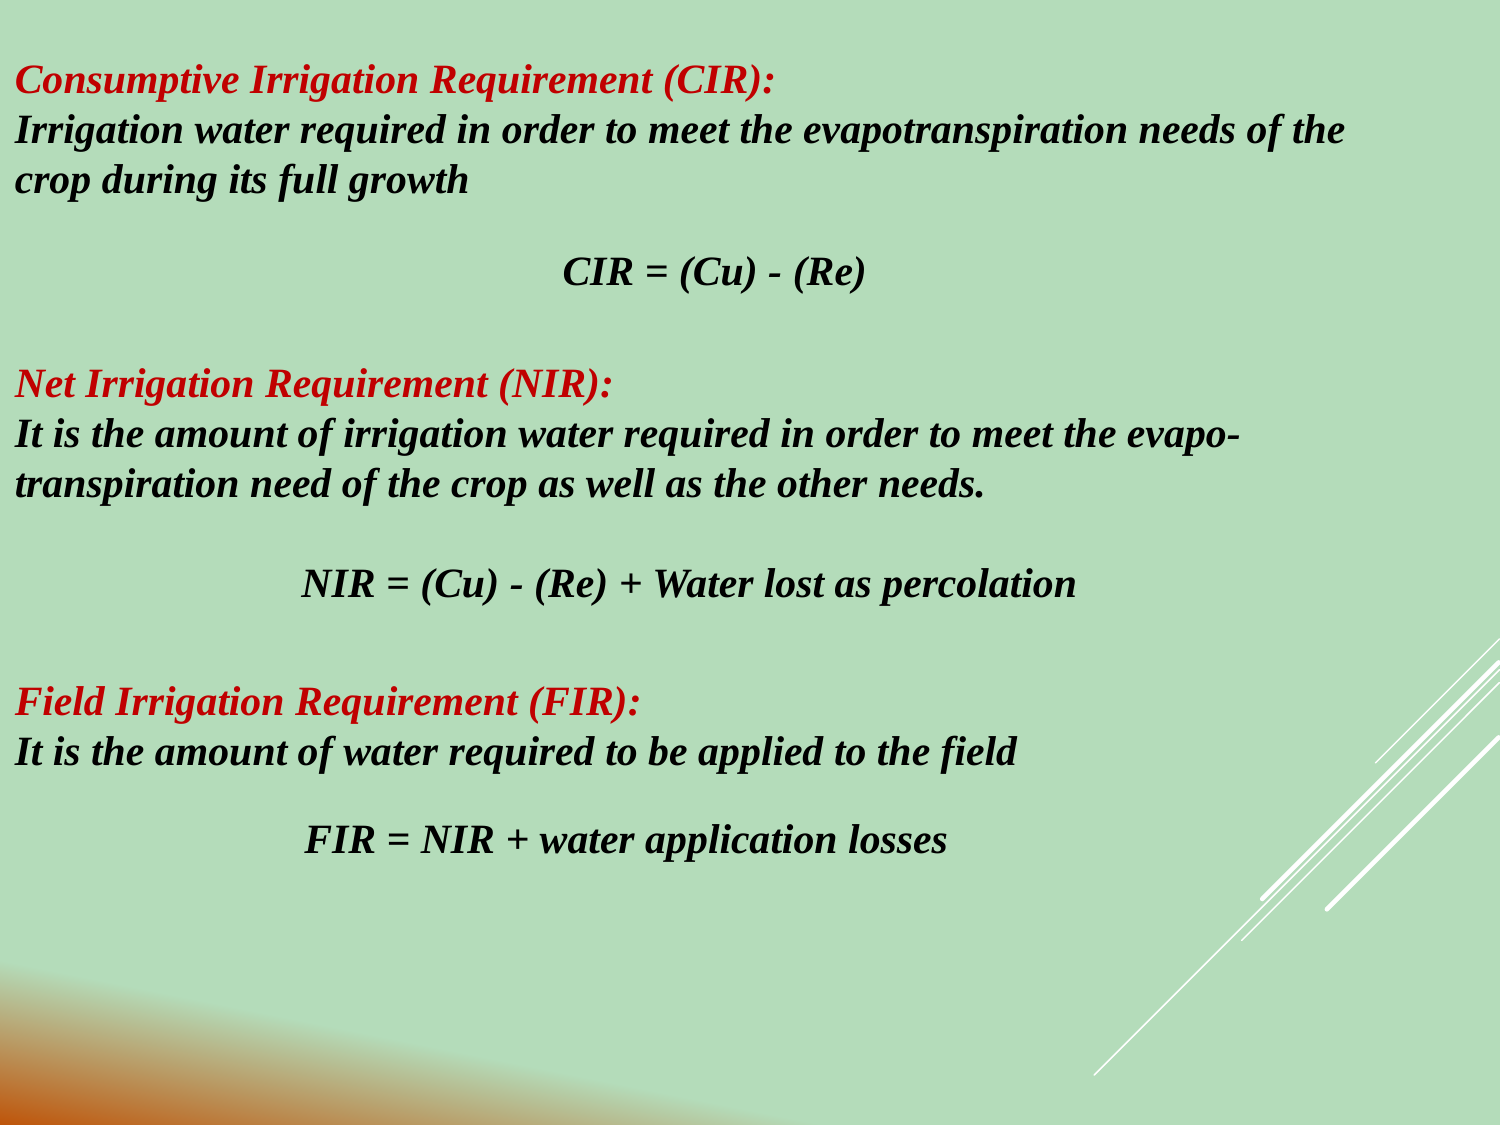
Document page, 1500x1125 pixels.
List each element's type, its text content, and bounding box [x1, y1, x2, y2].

text_box CIR = (Cu) - (Re) [547, 236, 883, 301]
text_box Field Irrigation Requirement (FIR): It is the amount of water required to be applied to the field [0, 666, 1380, 782]
text_box Net Irrigation Requirement (NIR): It is the amount of irrigation water required in order to meet the evapo-transpiration need of the crop as well as the other needs. NIR = (Cu) - (Re) + Water lost as percolation [0, 348, 1380, 664]
text_box Consumptive Irrigation Requirement (CIR): Irrigation water required in order to meet the evapotranspiration needs of the crop during its full growth [0, 44, 1412, 210]
text_box FIR = NIR + water application losses [289, 803, 963, 869]
